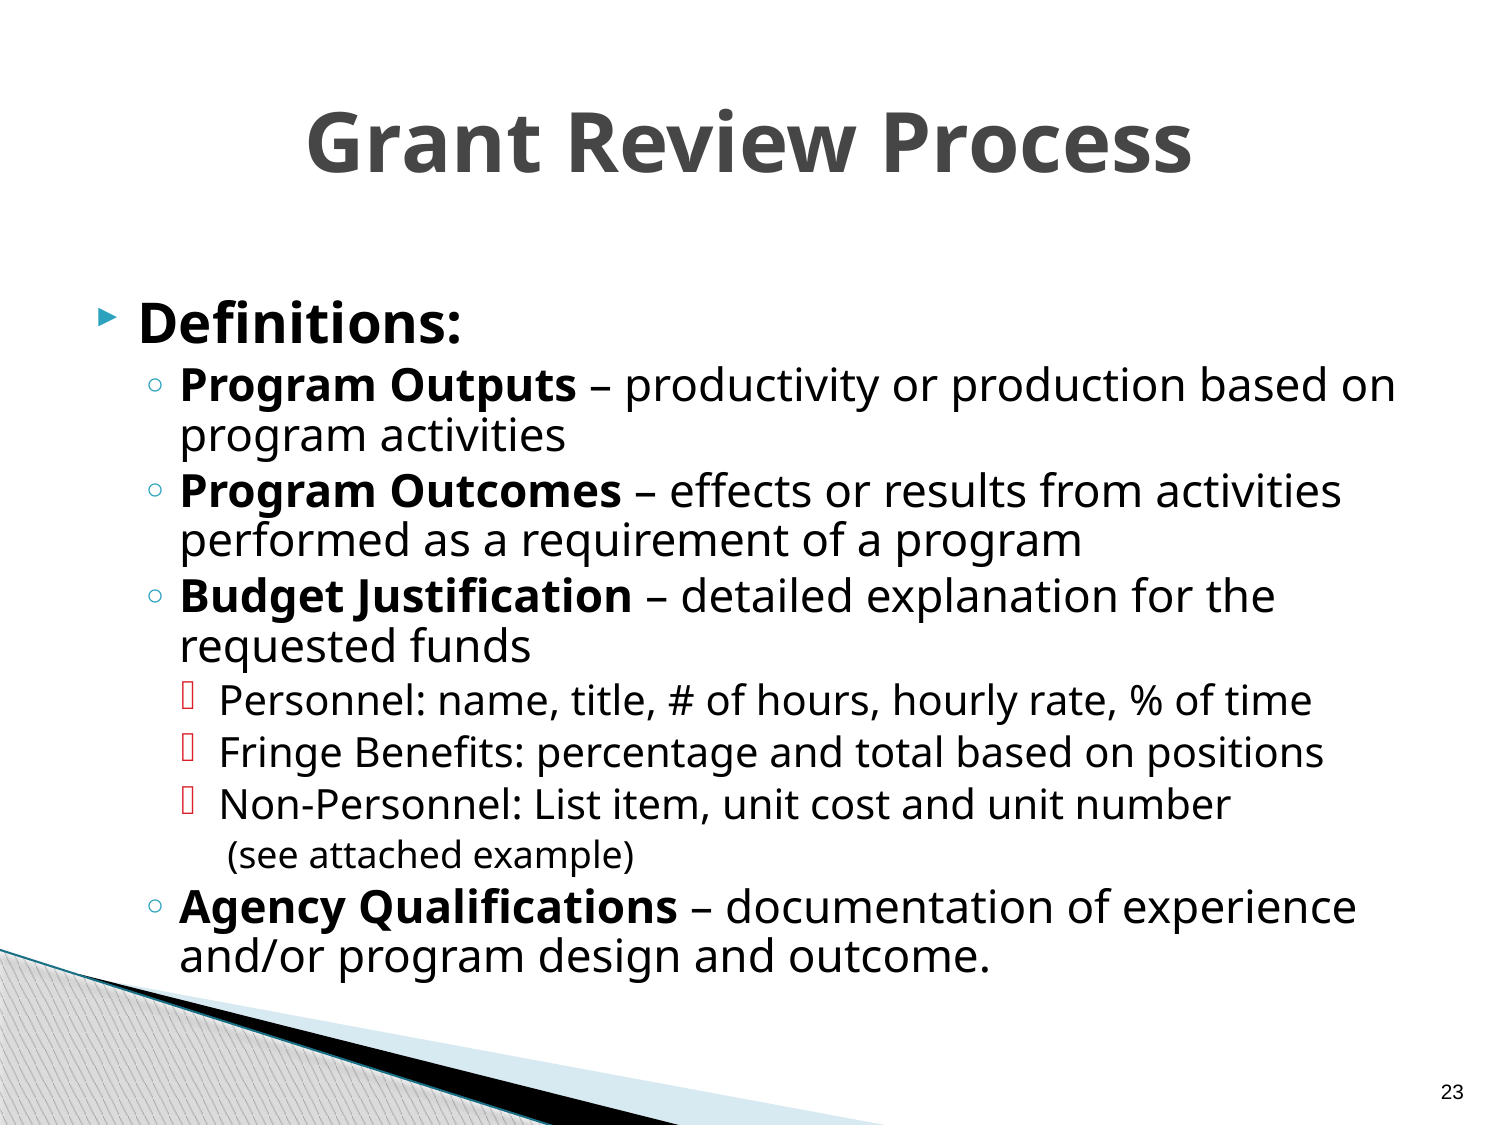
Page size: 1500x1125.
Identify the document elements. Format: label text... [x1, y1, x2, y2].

slide_number 23 [1418, 1051, 1479, 1112]
title Grant Review Process [75, 45, 1425, 233]
list Definitions: Program Outputs – productivity or production based on program activities Program Outcomes – effects or results from activities performed as a requirement of a program Budget Justification – detailed explanation for the requested funds Personnel: name, title, # of hours, hourly rate, % of time Fringe Benefits: percentage and total based on positions Non-Personnel: List item, unit cost and unit number (see attached example) Agency Qualifications – documentation of experience and/or program design and outcome. [62, 287, 1413, 1075]
